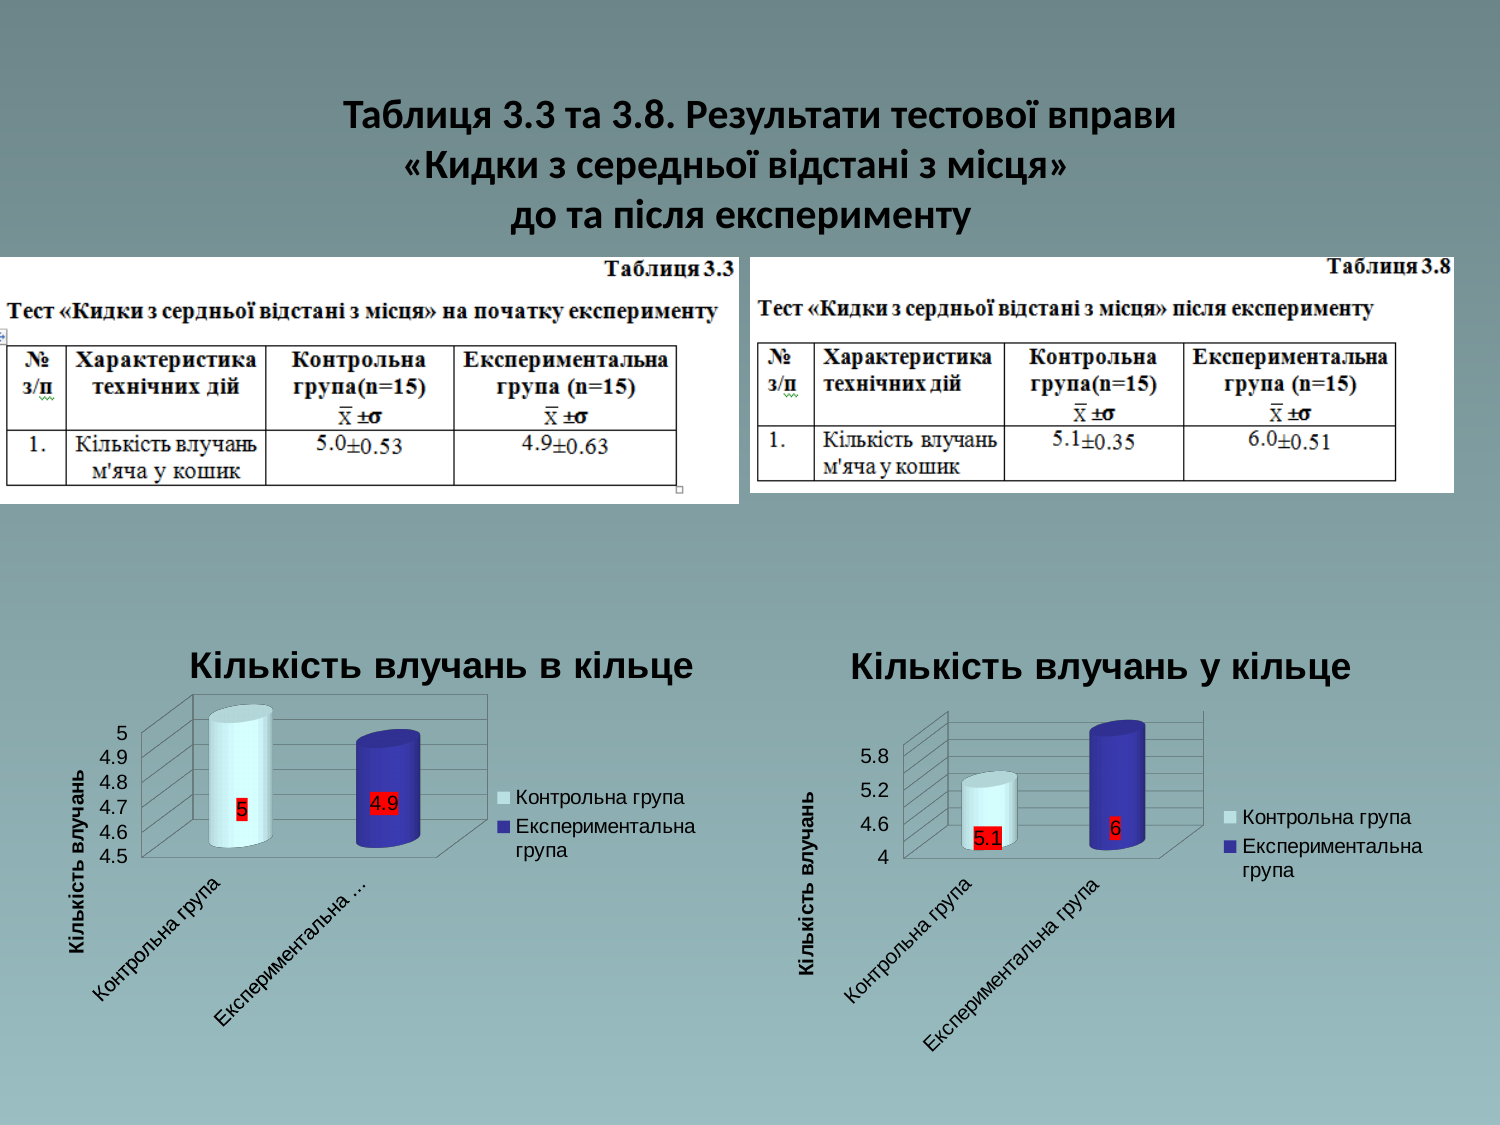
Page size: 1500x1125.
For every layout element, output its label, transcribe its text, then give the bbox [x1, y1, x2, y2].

picture [749, 257, 1454, 493]
text_box Таблиця 3.3 та 3.8. Результати тестової вправи «Кидки з середньої відстані з місця» до та після експерименту [0, 78, 1500, 244]
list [0, 257, 739, 505]
chart [761, 620, 1442, 1067]
chart [58, 620, 716, 1032]
